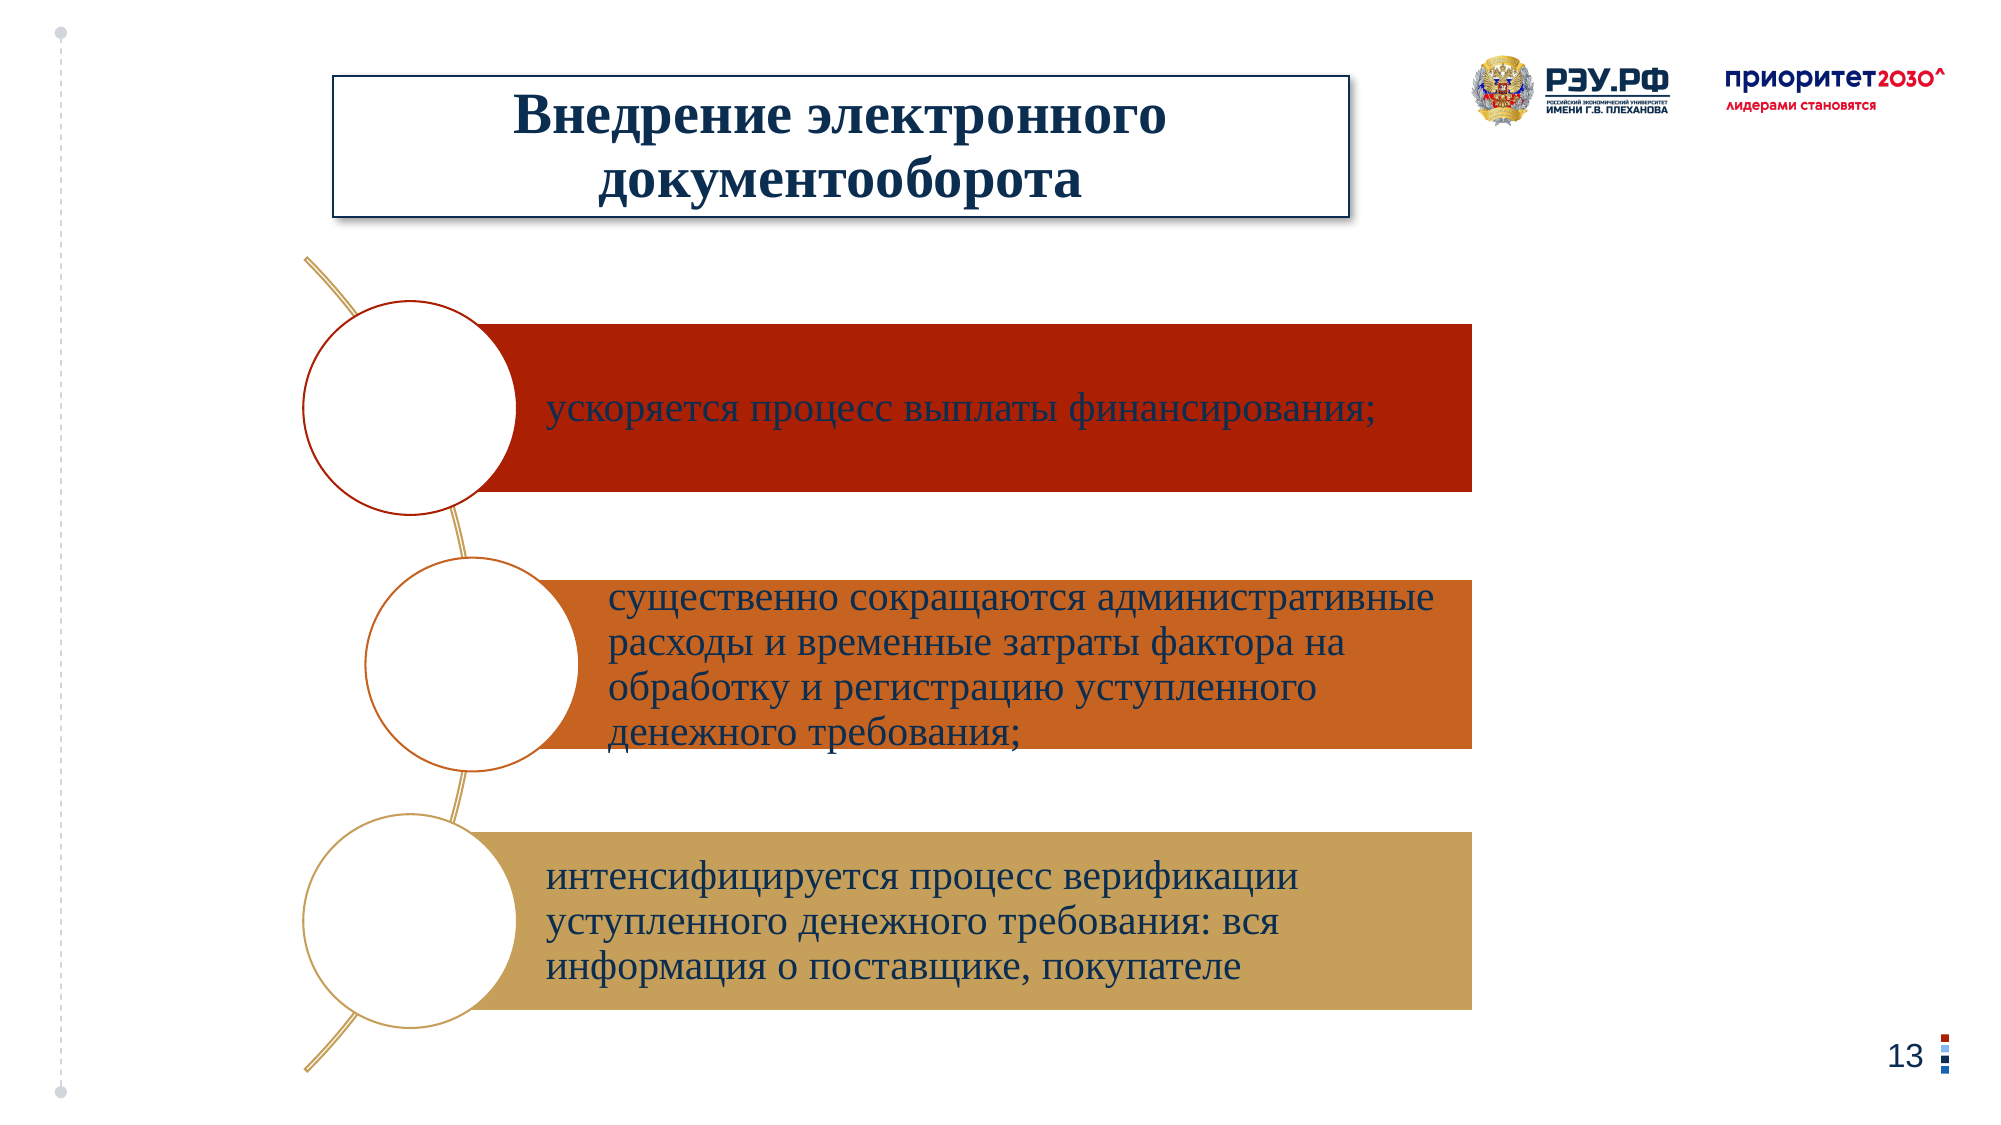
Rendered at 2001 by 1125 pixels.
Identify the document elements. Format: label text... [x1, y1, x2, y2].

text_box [1829, 1024, 1949, 1084]
text_box Внедрение электронного документооборота [332, 75, 1350, 218]
picture [1726, 68, 1945, 113]
picture [1461, 31, 1680, 155]
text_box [291, 236, 1485, 1093]
